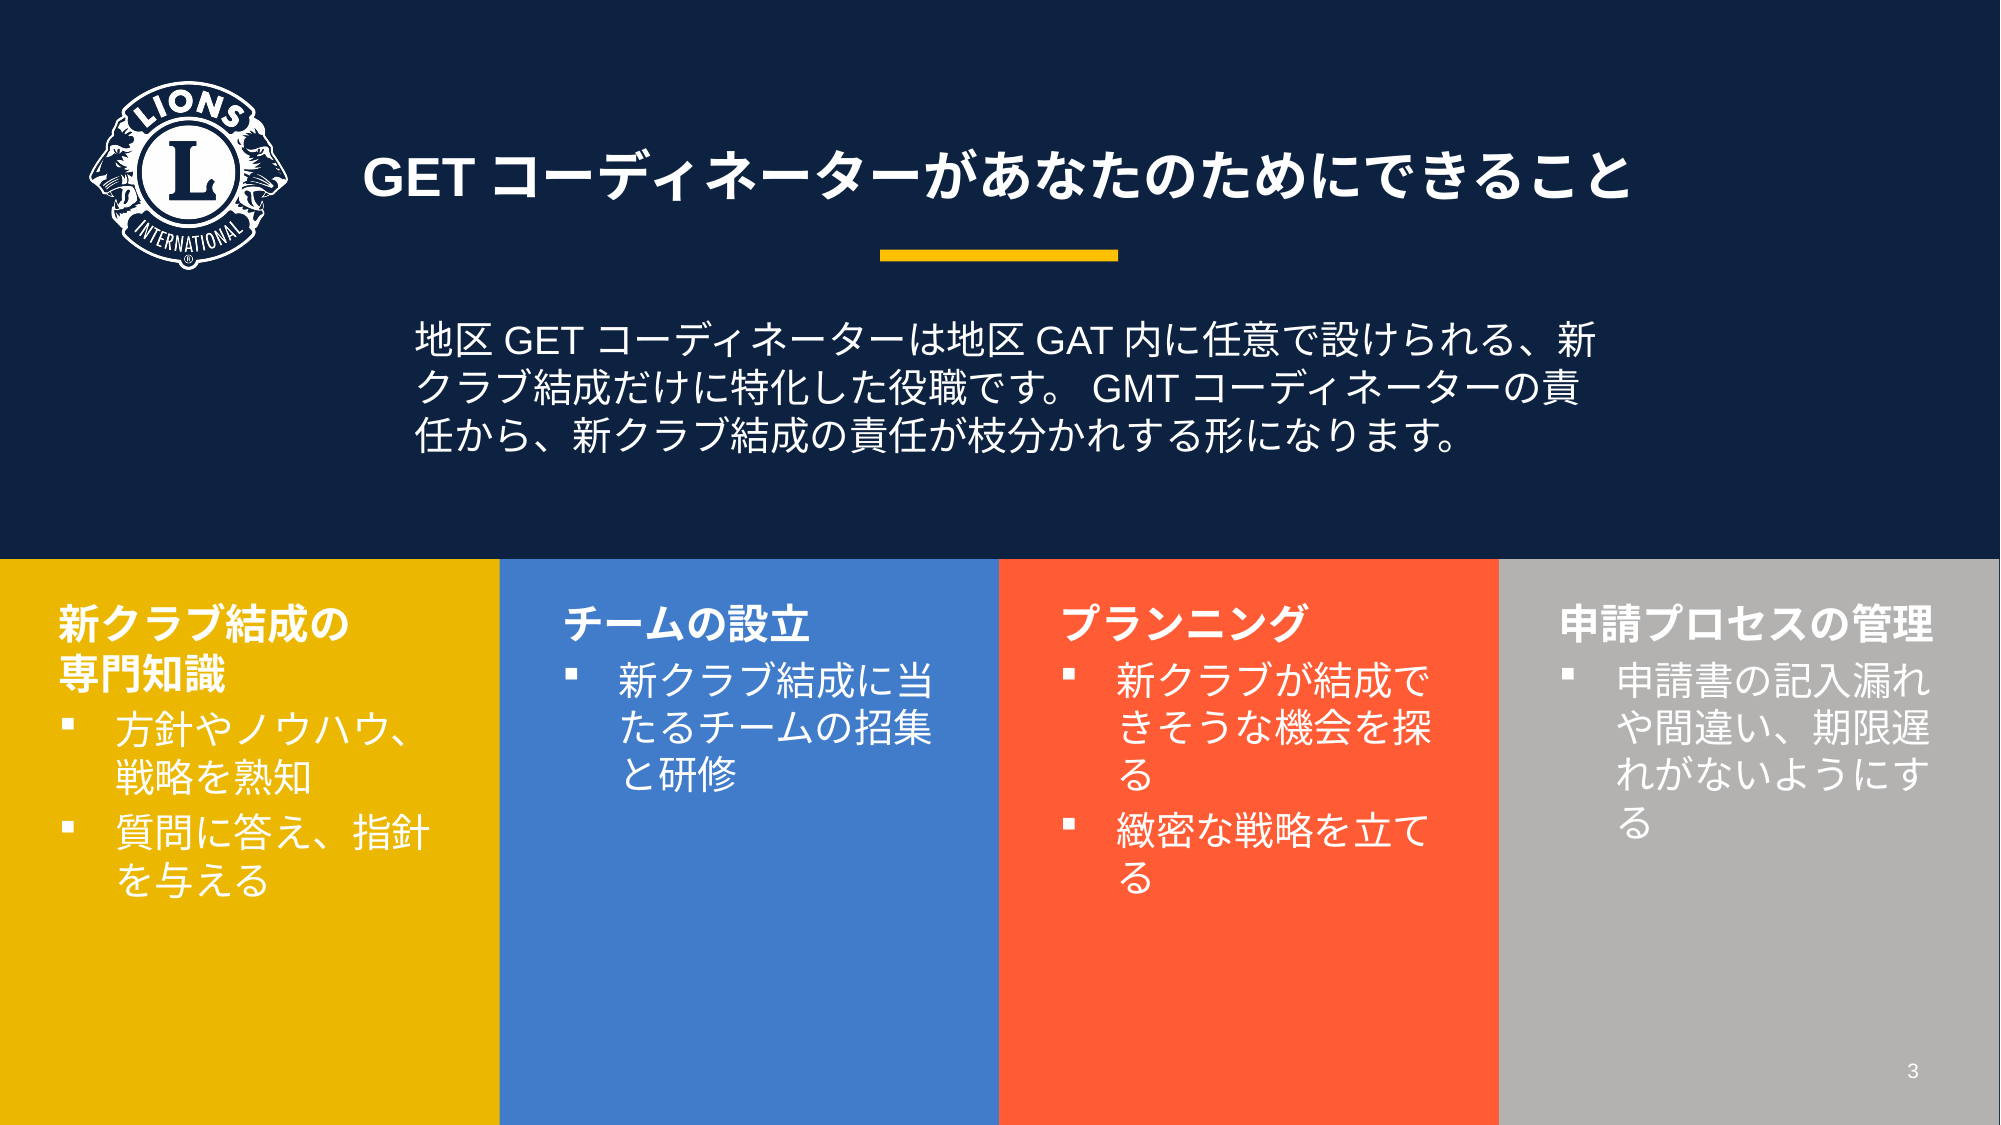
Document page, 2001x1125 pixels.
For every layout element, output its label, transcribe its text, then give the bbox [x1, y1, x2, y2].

text_box 地区GETコーディネーターは地区GAT内に任意で設けられる、新クラブ結成だけに特化した役職です。GMTコーディネーターの責任から、新クラブ結成の責任が枝分かれする形になります。 [399, 308, 1622, 491]
text_box 申請プロセスの管理 申請書の記入漏れや間違い、期限遅れがないようにする [1544, 590, 1950, 1056]
text_box [499, 558, 998, 1125]
text_box [1498, 558, 2000, 1125]
text_box チームの設立 新クラブ結成に当たるチームの招集と研修 [547, 590, 953, 1056]
text_box [0, 0, 2000, 558]
text_box 3 [1892, 1049, 2000, 1125]
text_box 新クラブ結成の 専門知識 方針やノウハウ、戦略を熟知 質問に答え、指針を与える [44, 590, 479, 1056]
text_box GETコーディネーターがあなたのためにできること [313, 141, 1687, 229]
picture [89, 81, 288, 270]
text_box [880, 249, 1119, 262]
text_box プランニング 新クラブが結成できそうな機会を探る 緻密な戦略を立てる [1045, 590, 1451, 1056]
text_box [998, 558, 1498, 1125]
text_box [0, 558, 499, 1125]
